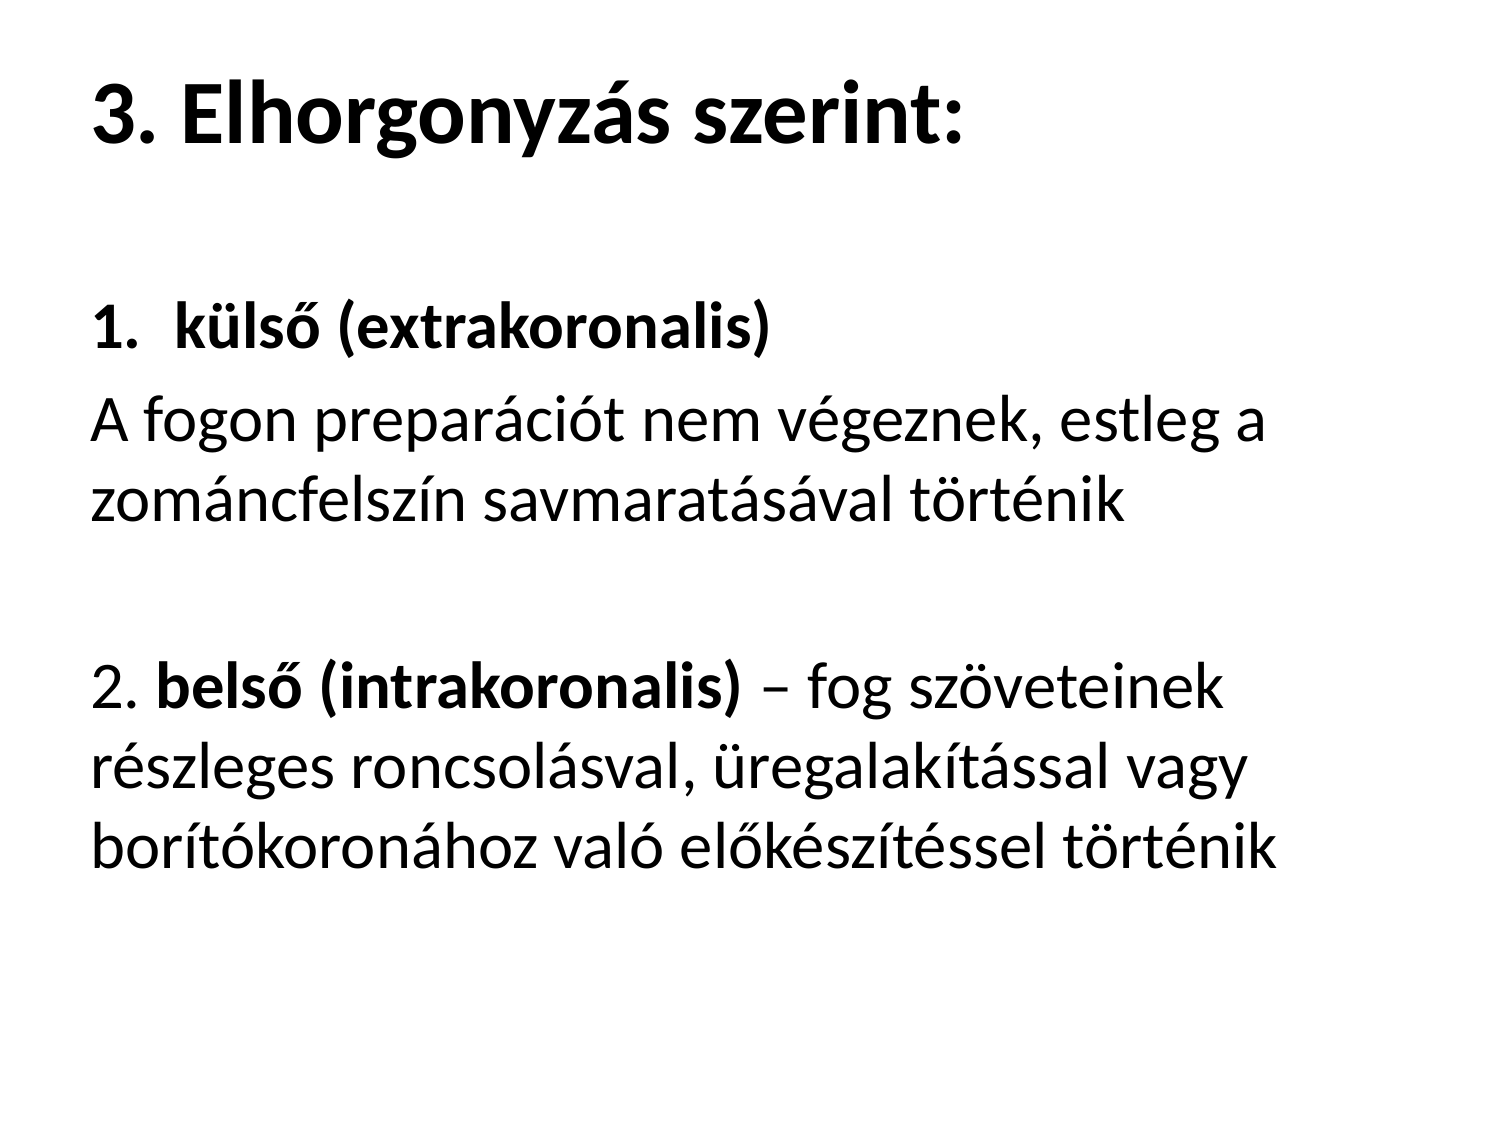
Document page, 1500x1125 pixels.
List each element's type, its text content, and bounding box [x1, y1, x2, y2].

list külső (extrakoronalis) A fogon preparációt nem végeznek, estleg a zománcfelszín savmaratásával történik 2. belső (intrakoronalis) – fog szöveteinek részleges roncsolásval, üregalakítással vagy borítókoronához való előkészítéssel történik [75, 274, 1425, 1005]
title 3. Elhorgonyzás szerint: [75, 45, 1425, 170]
